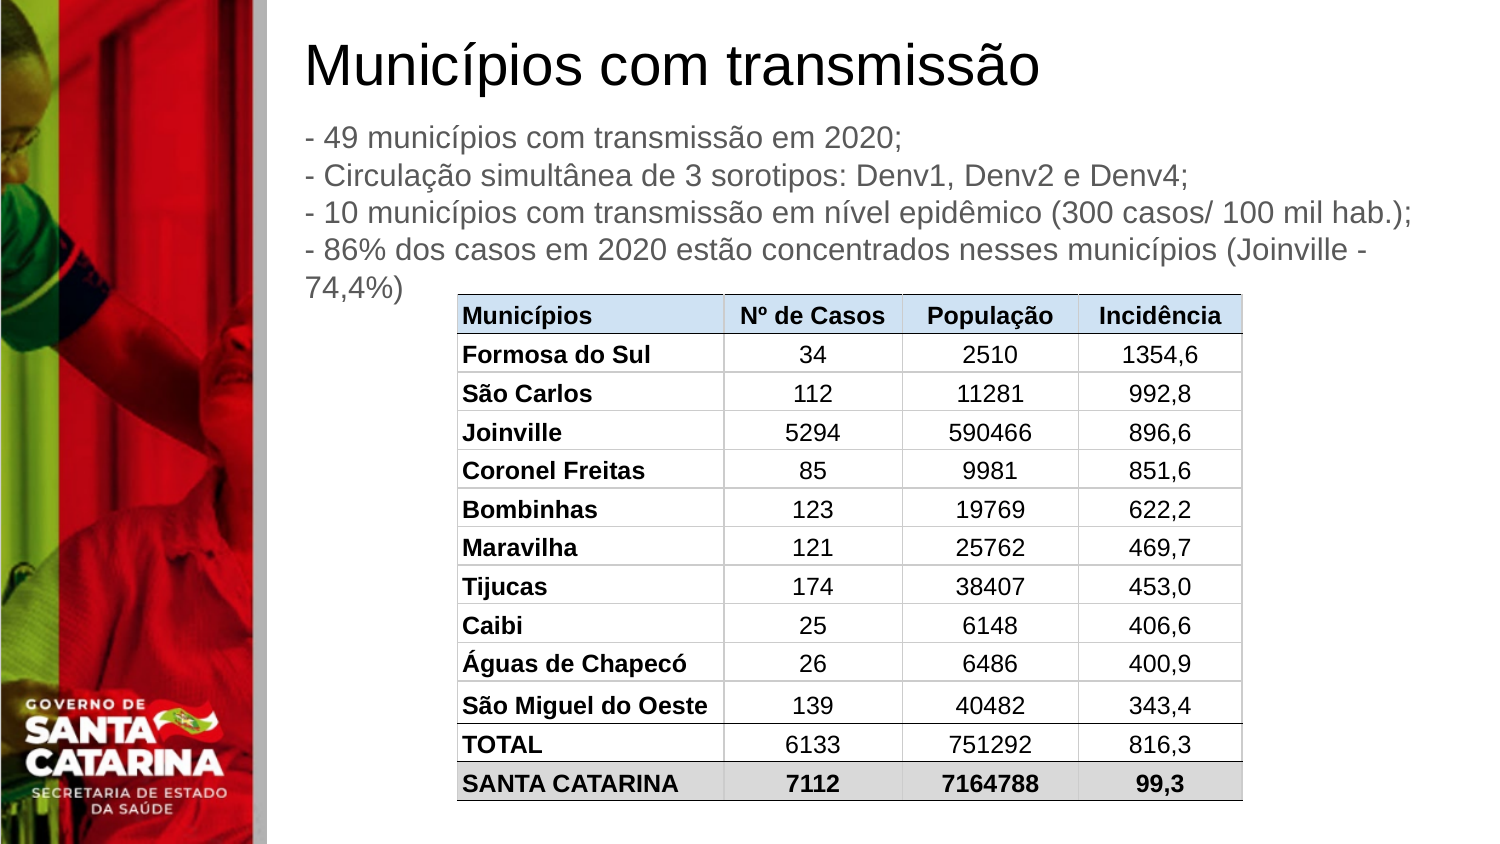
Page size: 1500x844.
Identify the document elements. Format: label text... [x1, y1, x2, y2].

table_cell 1354,6 [1079, 334, 1241, 371]
table_header População [903, 295, 1078, 333]
table_header Municípios [458, 295, 723, 333]
picture [0, 0, 267, 844]
table_cell Bombinhas [458, 489, 723, 526]
table_cell 112 [725, 373, 902, 410]
table_cell 38407 [903, 566, 1078, 603]
table_cell 139 [725, 682, 902, 723]
table_cell 99,3 [1079, 762, 1241, 800]
table_cell 851,6 [1079, 450, 1241, 487]
table_cell 19769 [903, 489, 1078, 526]
table_cell 123 [725, 489, 902, 526]
table_cell 6148 [903, 604, 1078, 642]
table_cell SANTA CATARINA [458, 762, 723, 800]
table_cell 5294 [725, 411, 902, 449]
table_cell 400,9 [1079, 643, 1241, 680]
table_cell 816,3 [1079, 724, 1241, 761]
table_cell 453,0 [1079, 566, 1241, 603]
table_cell 25762 [903, 527, 1078, 564]
table_cell Joinville [458, 411, 723, 449]
table_cell 85 [725, 450, 902, 487]
table_cell 40482 [903, 682, 1078, 723]
table_cell Maravilha [458, 527, 723, 564]
table_cell 34 [725, 334, 902, 371]
table_cell 992,8 [1079, 373, 1241, 410]
table_cell 7112 [725, 762, 902, 800]
table_cell Águas de Chapecó [458, 643, 723, 680]
table_cell 343,4 [1079, 682, 1241, 723]
table_cell 622,2 [1079, 489, 1241, 526]
table_cell 7164788 [903, 762, 1078, 800]
table_cell 6486 [903, 643, 1078, 680]
table_header Nº de Casos [725, 295, 902, 333]
table_cell Coronel Freitas [458, 450, 723, 487]
table_cell 11281 [903, 373, 1078, 410]
table_cell TOTAL [458, 724, 723, 761]
table_cell 9981 [903, 450, 1078, 487]
table_cell 6133 [725, 724, 902, 761]
table_cell 25 [725, 604, 902, 642]
table_cell Caibi [458, 604, 723, 642]
table_cell 590466 [903, 411, 1078, 449]
table_cell 406,6 [1079, 604, 1241, 642]
table_cell Formosa do Sul [458, 334, 723, 371]
table_cell 2510 [903, 334, 1078, 371]
table_header Incidência [1079, 295, 1241, 333]
table_cell São Miguel do Oeste [458, 682, 723, 723]
table_cell 469,7 [1079, 527, 1241, 564]
table_cell 896,6 [1079, 411, 1241, 449]
list - 49 municípios com transmissão em 2020; - Circulação simultânea de 3 sorotipos: Denv1, Denv2 e Denv4; - 10 municípios com transmissão em nível epidêmico (300 casos/ 100 mil hab.); - 86% dos casos em 2020 estão concentrados nesses municípios (Joinville - 74,4%) [289, 102, 1489, 281]
table_cell 26 [725, 643, 902, 680]
table_cell 751292 [903, 724, 1078, 761]
table_cell 174 [725, 566, 902, 603]
table_cell 121 [725, 527, 902, 564]
table_cell São Carlos [458, 373, 723, 410]
title Municípios com transmissão [289, 12, 1451, 102]
table_cell Tijucas [458, 566, 723, 603]
